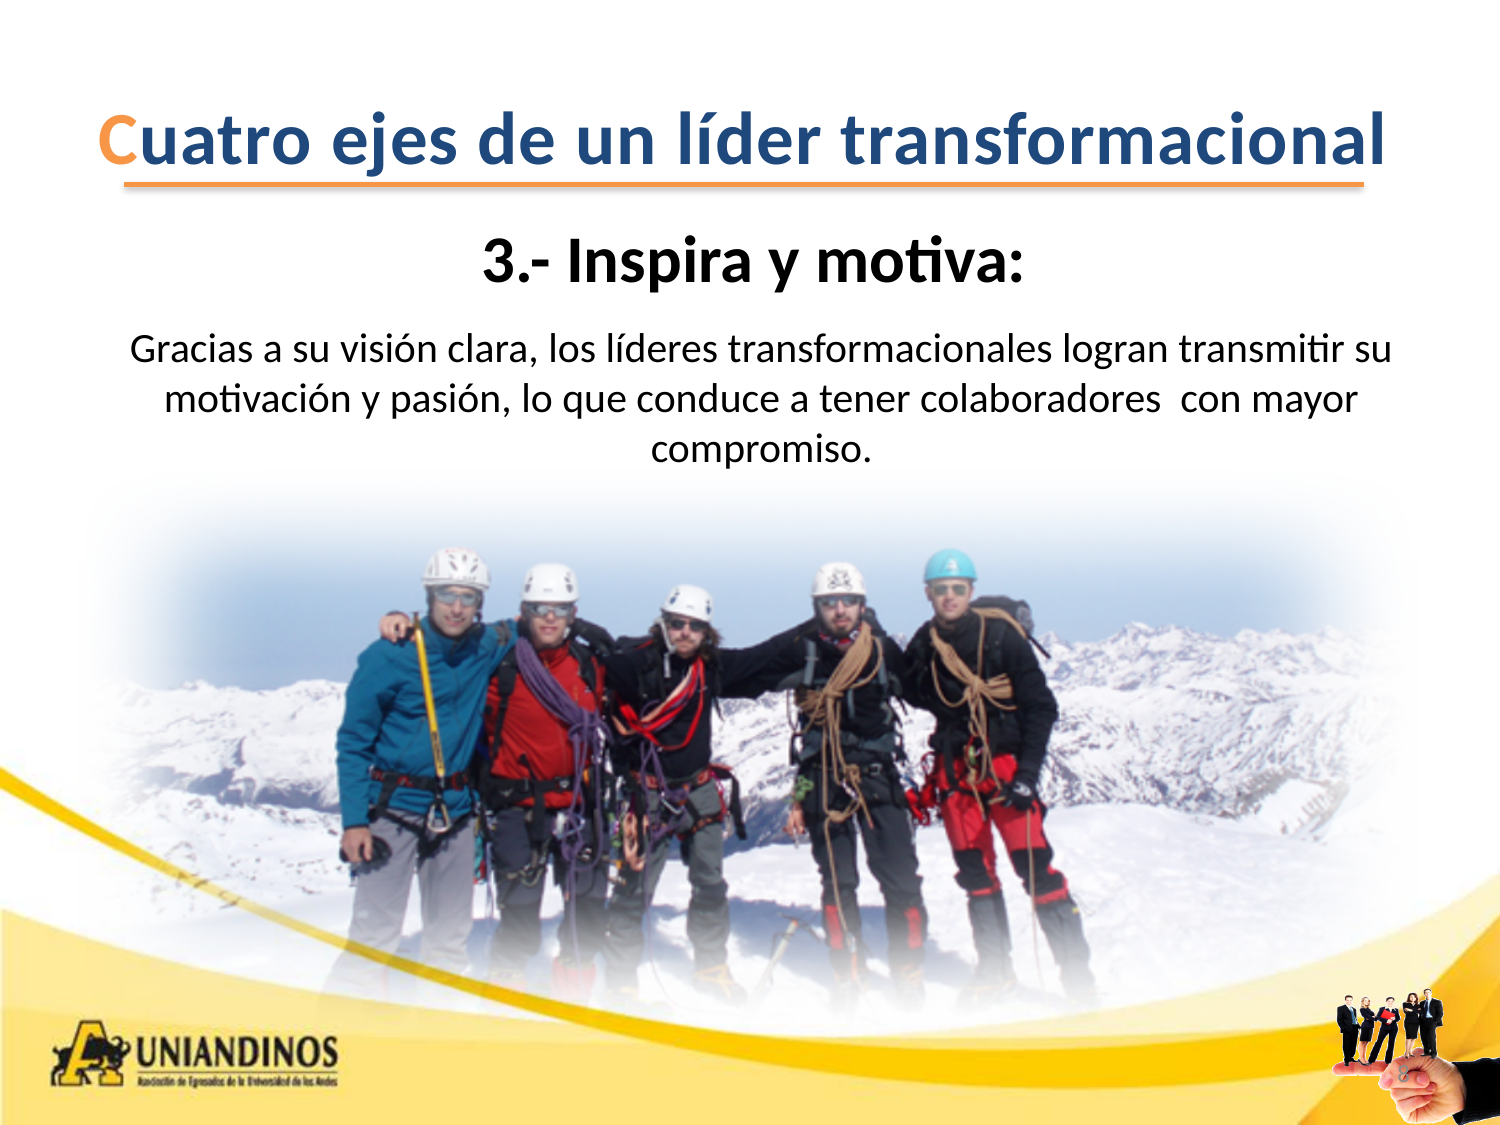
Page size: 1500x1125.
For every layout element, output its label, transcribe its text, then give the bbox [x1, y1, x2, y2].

text_box Cuatro ejes de un líder transformacional [76, 82, 1412, 187]
slide_number 8 [1074, 1042, 1425, 1103]
picture [0, 0, 1500, 1125]
text_box 3.- Inspira y motiva: Gracias a su visión clara, los líderes transformacionales logran transmitir su motivación y pasión, lo que conduce a tener colaboradores con mayor compromiso. [106, 208, 1418, 467]
